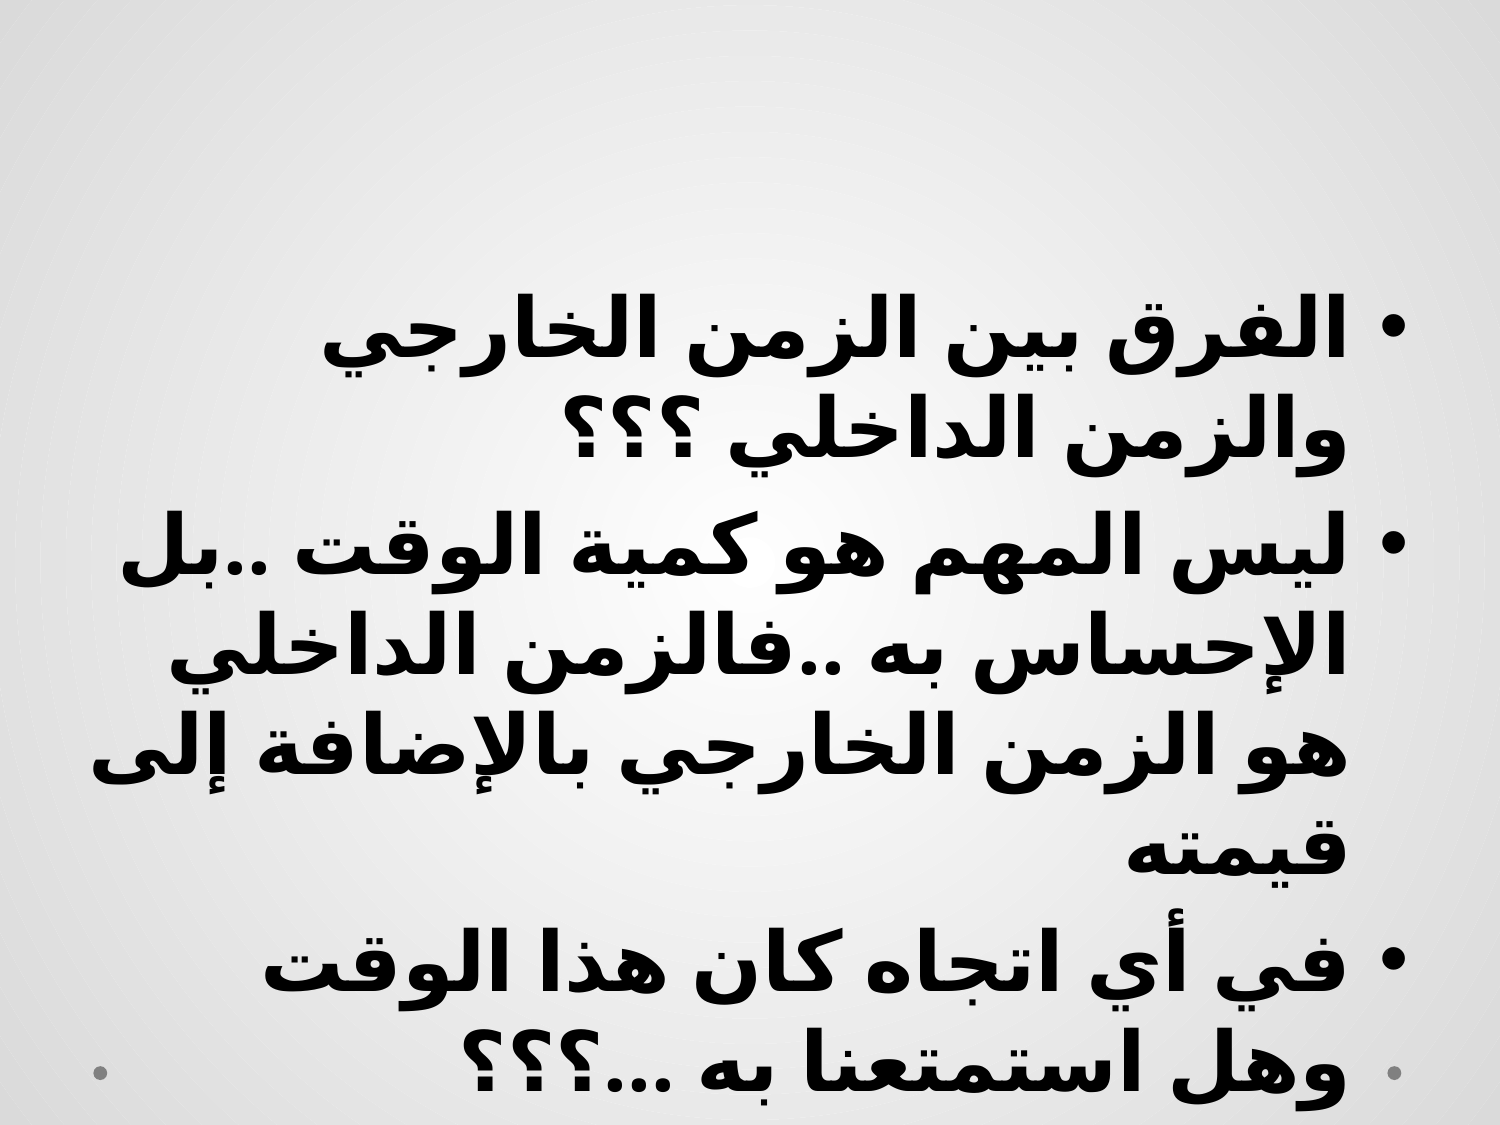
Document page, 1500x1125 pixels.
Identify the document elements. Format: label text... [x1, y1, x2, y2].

list الفرق بين الزمن الخارجي والزمن الداخلي ؟؟؟ ليس المهم هو كمية الوقت ..بل الإحساس به ..فالزمن الداخلي هو الزمن الخارجي بالإضافة إلى قيمته في أي اتجاه كان هذا الوقت وهل استمتعنا به ...؟؟؟ [64, 267, 1424, 1057]
